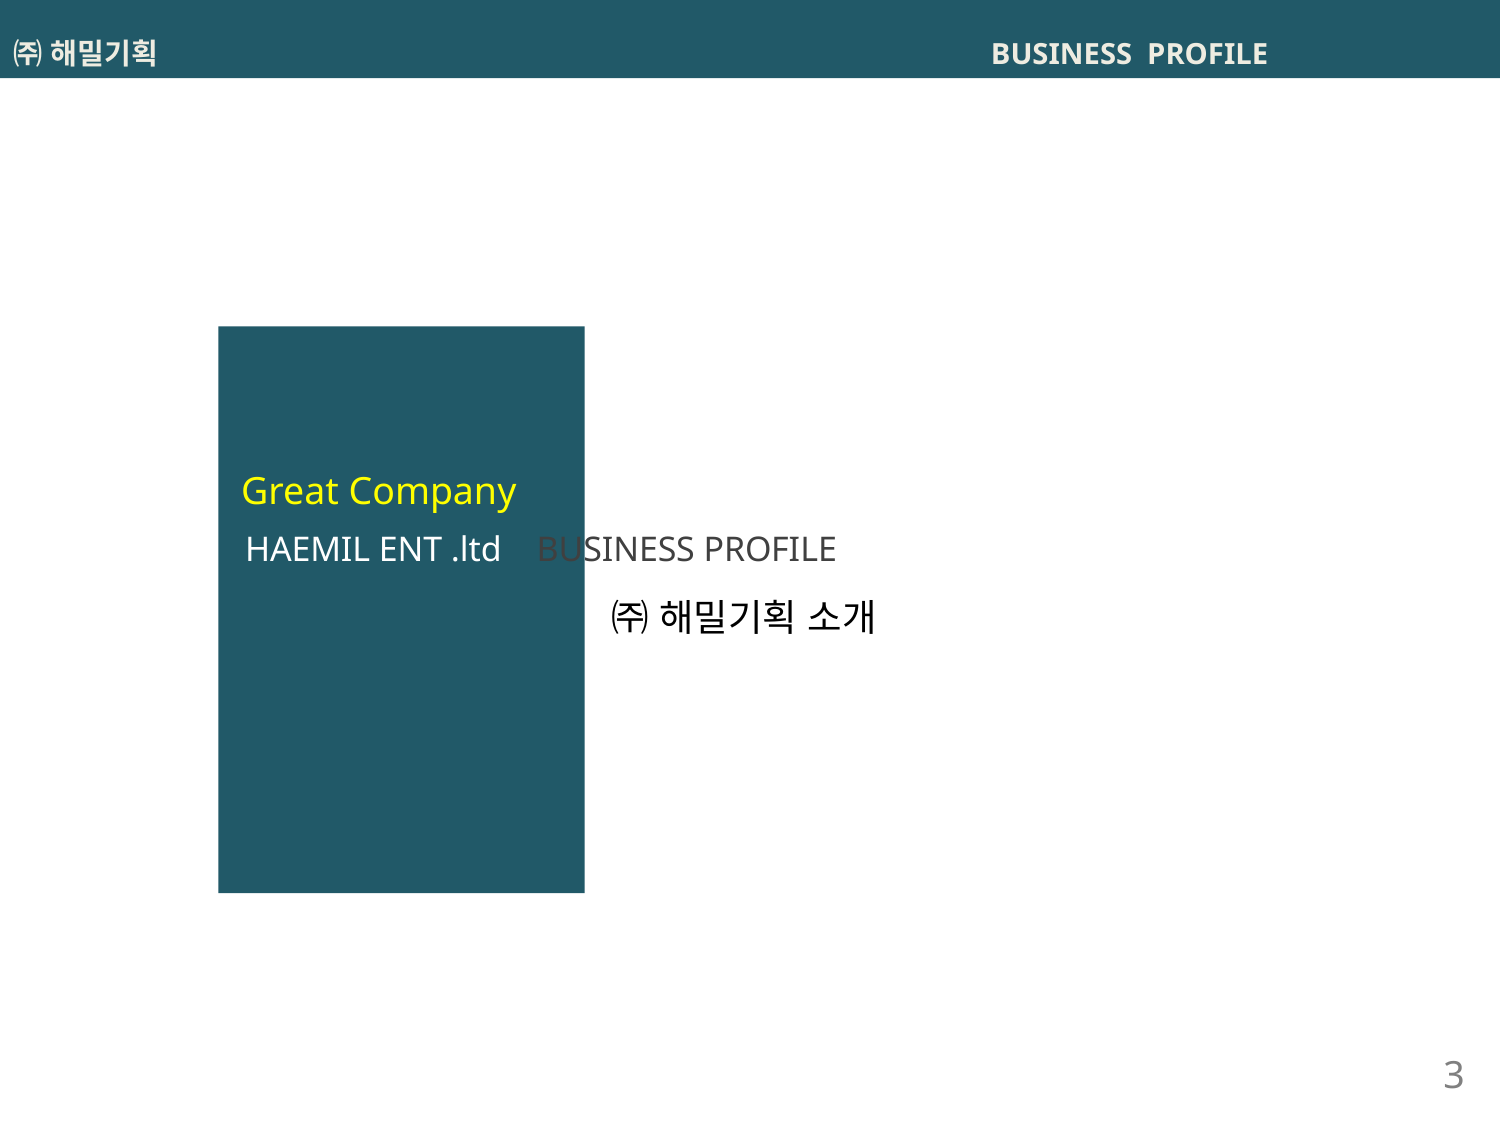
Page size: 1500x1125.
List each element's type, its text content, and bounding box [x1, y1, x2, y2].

text_box 3 [1409, 1021, 1499, 1125]
subtitle HAEMIL ENT .ltd BUSINESS PROFILE [230, 519, 1099, 596]
title ㈜ 해밀기획 BUSINESS PROFILE [0, 0, 1500, 79]
text_box Great Company [226, 459, 532, 519]
text_box ㈜ 해밀기획 소개 [596, 586, 999, 651]
text_box [216, 324, 587, 895]
